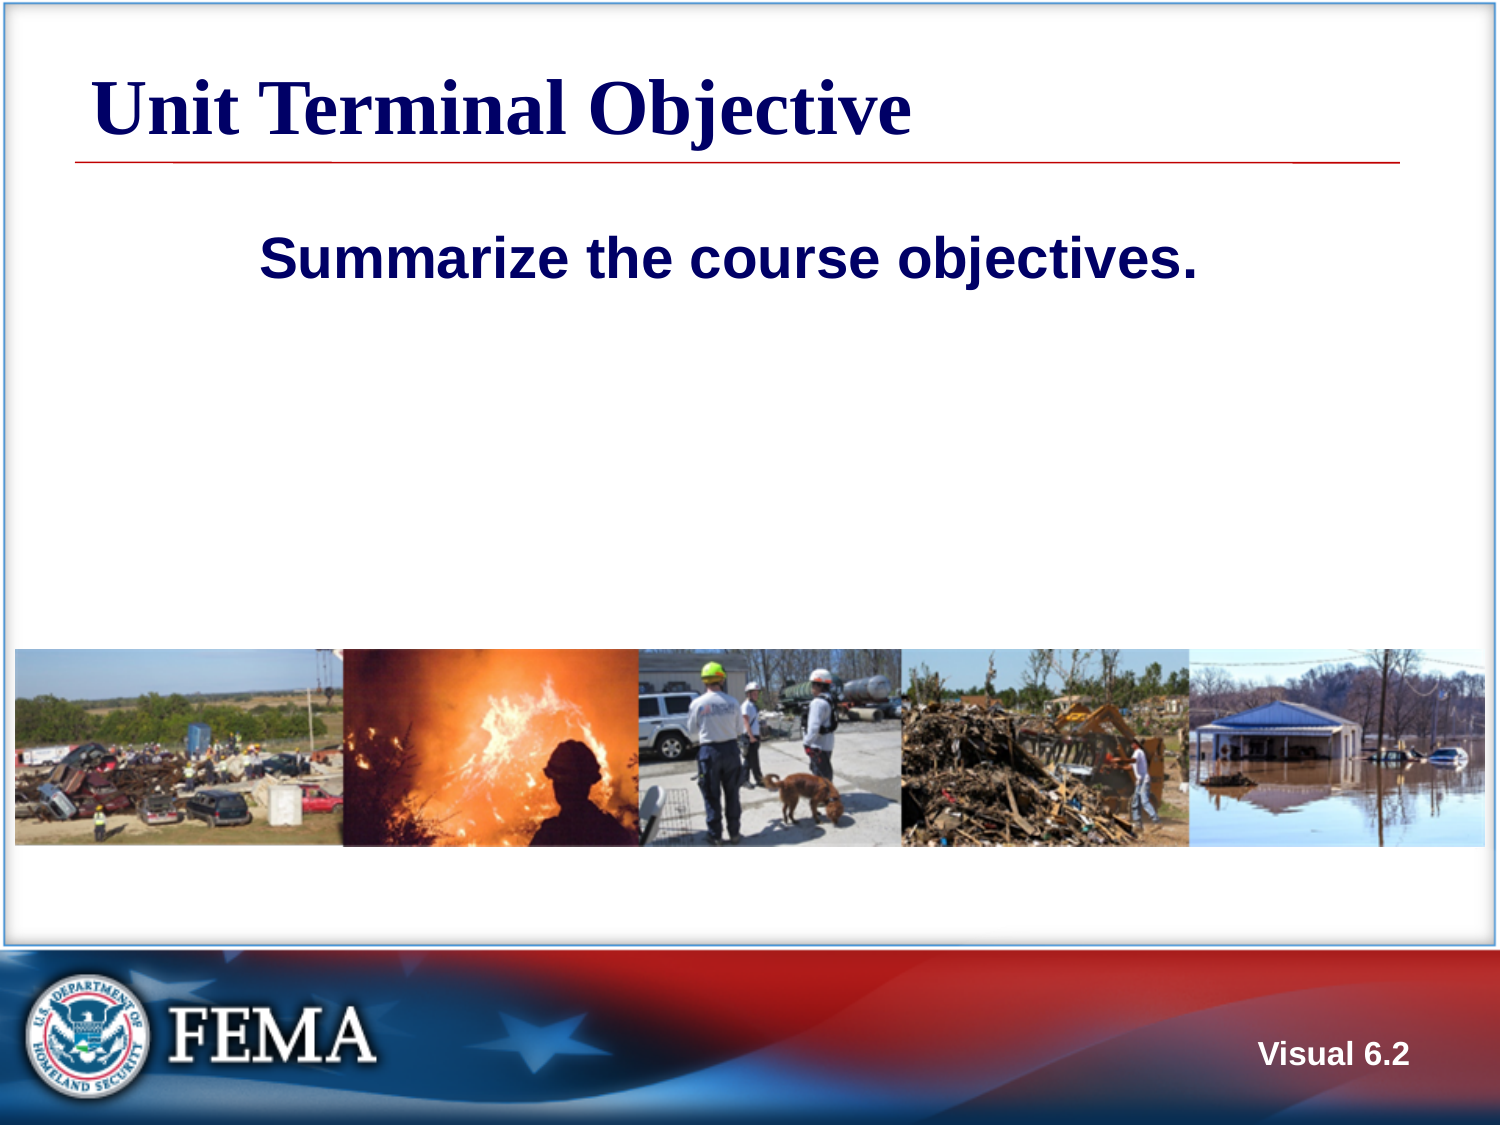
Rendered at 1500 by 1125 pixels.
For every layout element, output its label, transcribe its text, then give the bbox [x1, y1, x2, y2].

picture [0, 0, 1500, 1125]
title Unit Terminal Objective [74, 49, 1426, 156]
list Summarize the course objectives. [62, 212, 1413, 363]
text_box Visual 6.2 [1074, 1024, 1425, 1103]
